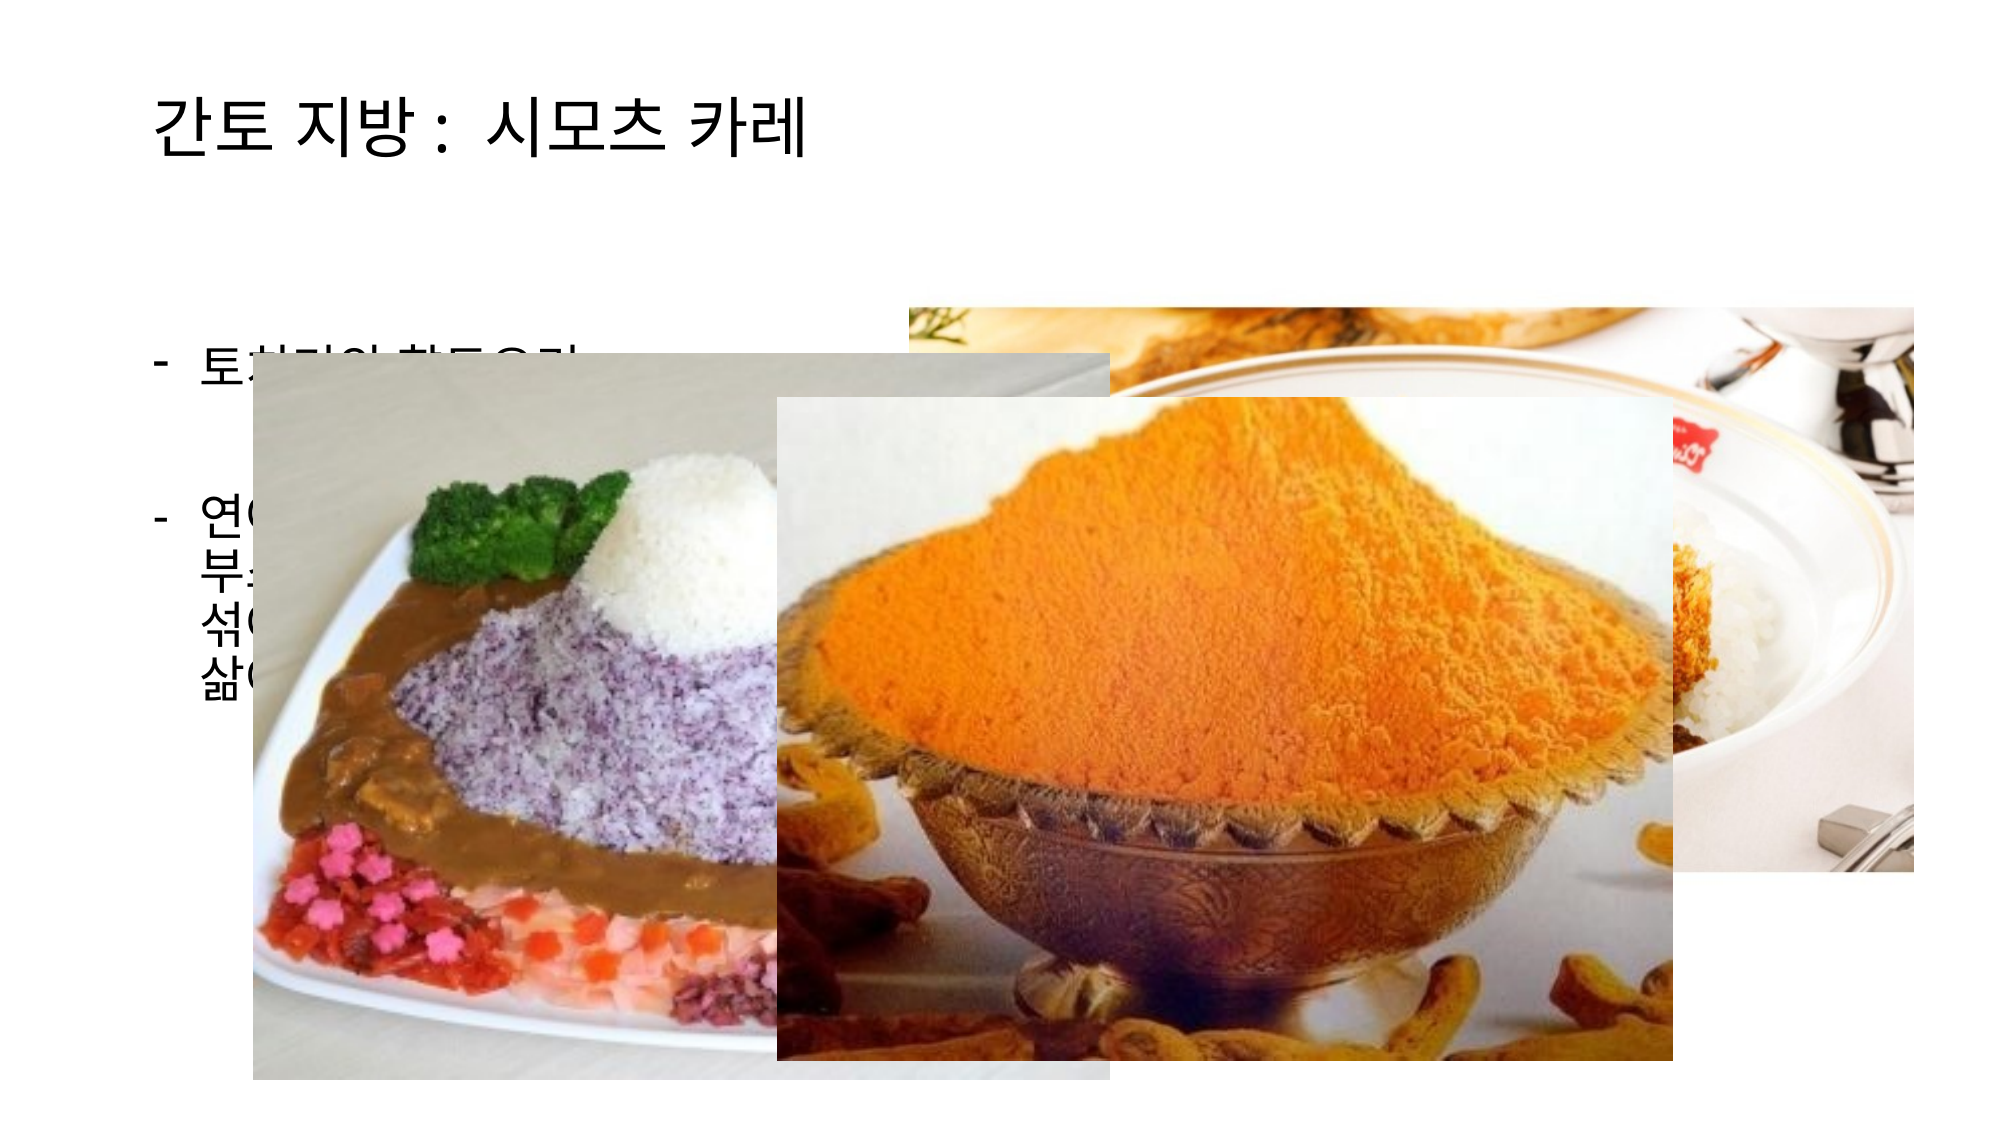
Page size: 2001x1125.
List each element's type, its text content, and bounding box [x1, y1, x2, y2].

picture [253, 255, 1914, 1080]
list 토치기의 향토요리 연어의 머리와 대두나 야채 부스러기 등을 갈아낸 무와 섞어 술지게미와 함께 삶아낸 요리 [137, 335, 783, 963]
title 간토 지방: 시모츠 카레 [137, 75, 909, 247]
